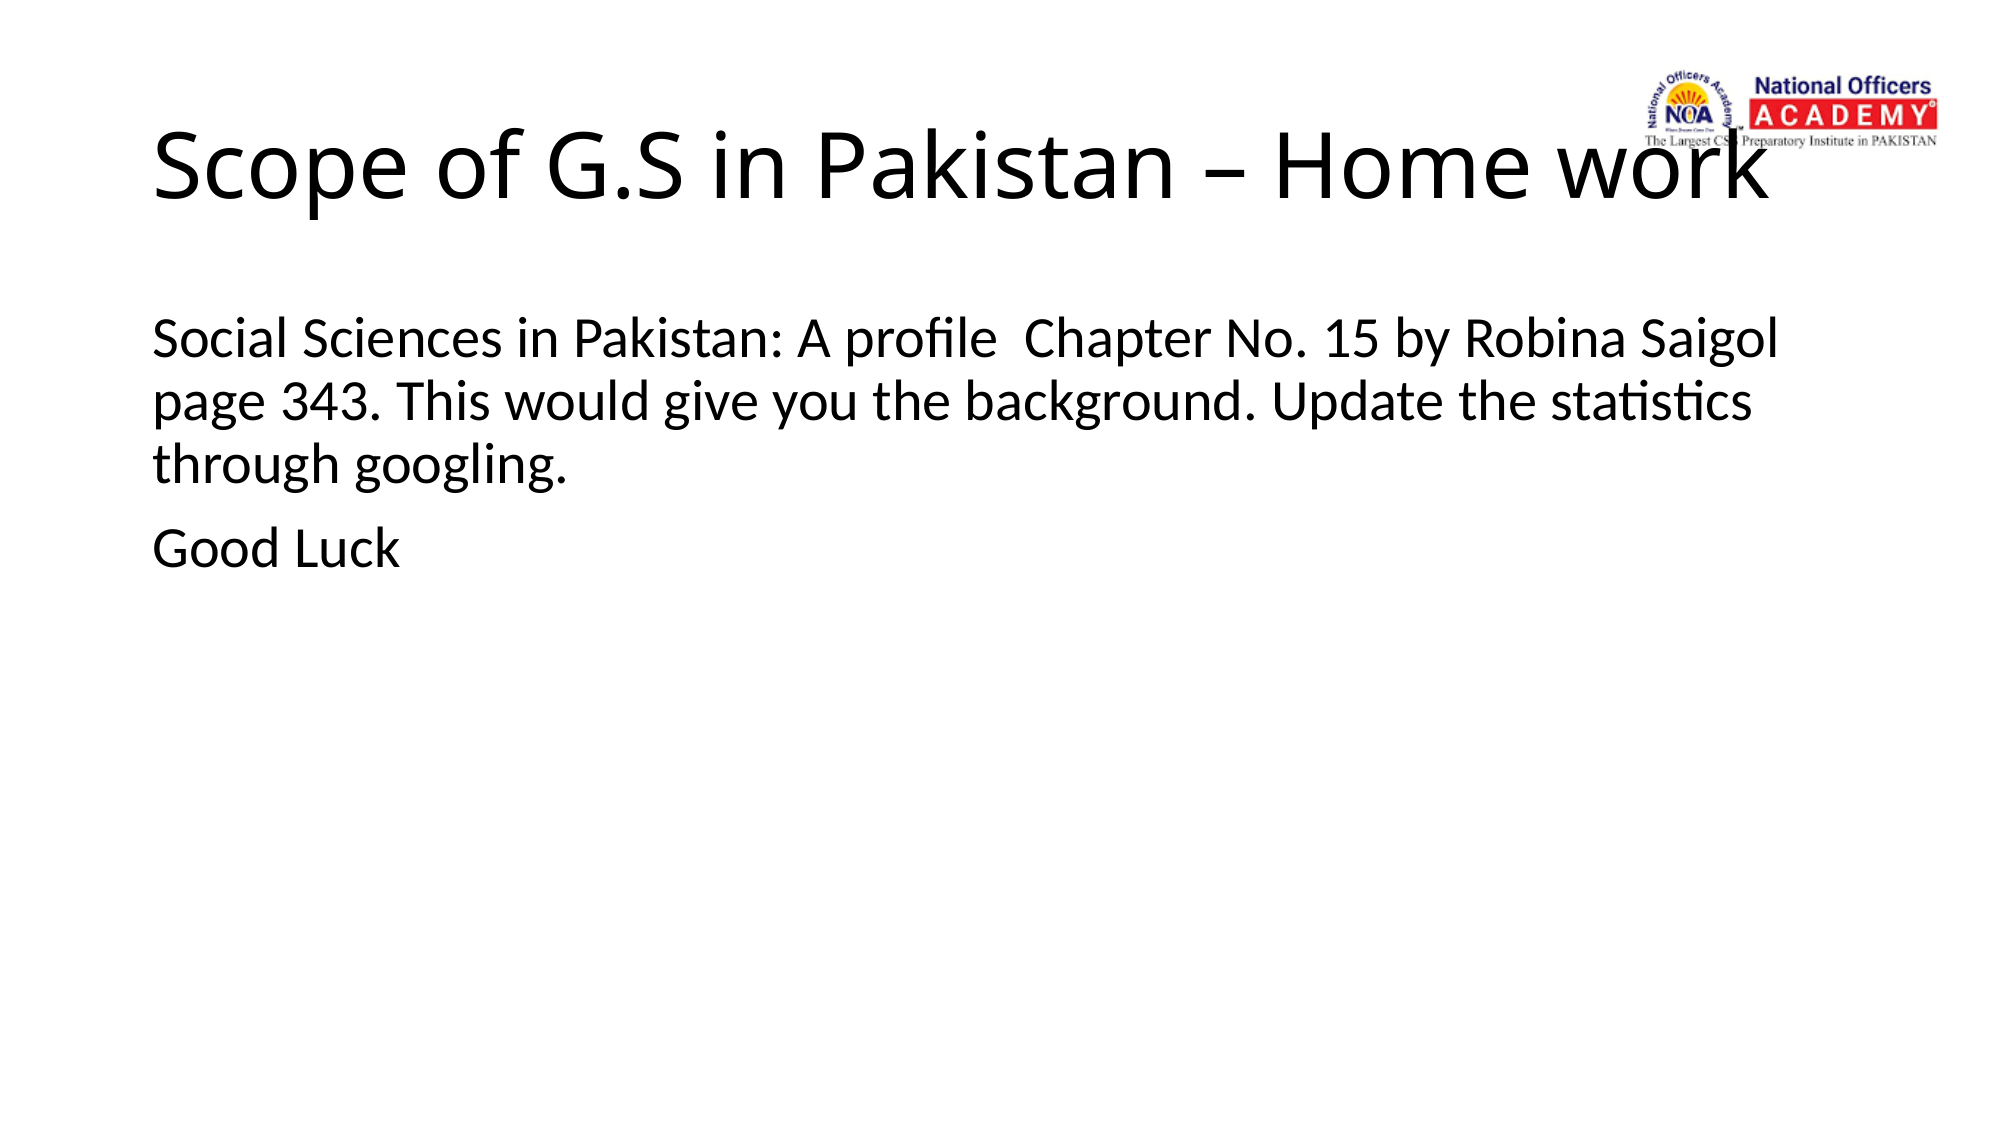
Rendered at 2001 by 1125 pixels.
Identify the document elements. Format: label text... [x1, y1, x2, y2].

list Social Sciences in Pakistan: A profile Chapter No. 15 by Robina Saigol page 343. This would give you the background. Update the statistics through googling. Good Luck [137, 299, 1863, 1014]
title Scope of G.S in Pakistan – Home work [137, 59, 1863, 278]
picture [1597, 0, 2000, 246]
